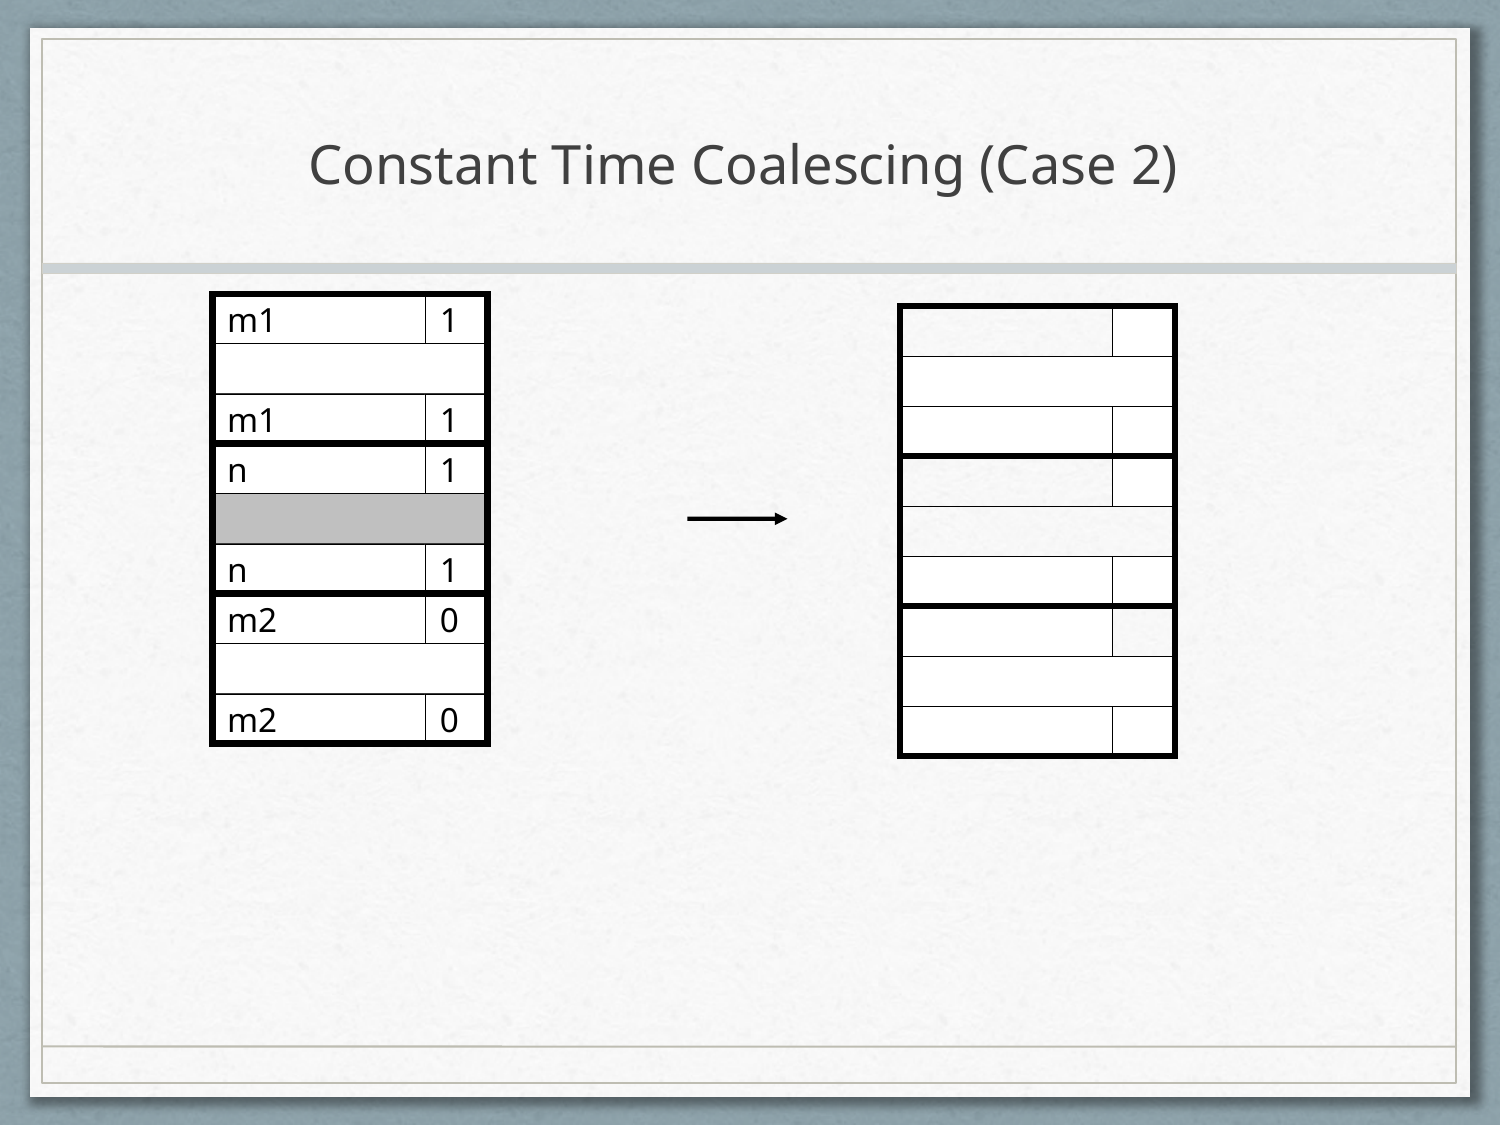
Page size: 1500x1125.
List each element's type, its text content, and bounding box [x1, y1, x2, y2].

text_box [900, 456, 1175, 606]
text_box [900, 606, 1175, 757]
title Constant Time Coalescing (Case 2) [62, 115, 1425, 210]
text_box [212, 293, 488, 443]
text_box [212, 443, 488, 593]
text_box [687, 512, 788, 526]
picture [30, 28, 1470, 1097]
text_box [212, 593, 488, 744]
text_box [900, 306, 1175, 456]
